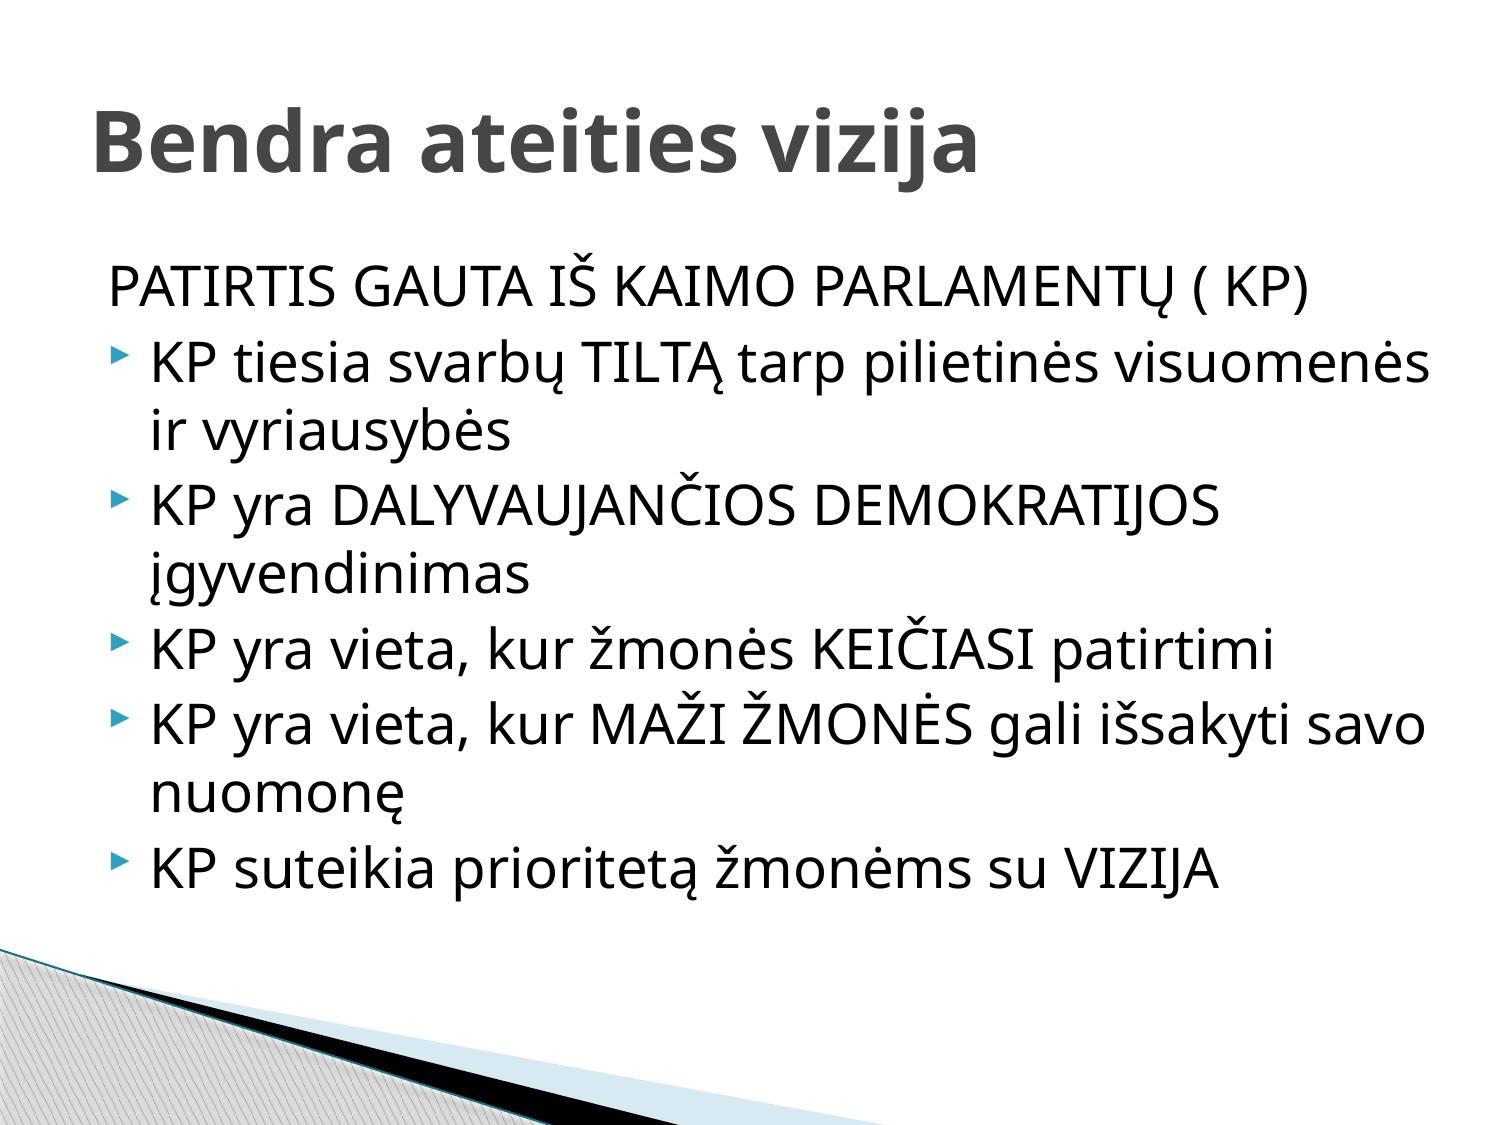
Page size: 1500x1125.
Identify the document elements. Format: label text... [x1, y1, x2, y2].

title Bendra ateities vizija [75, 45, 1425, 233]
list PATIRTIS GAUTA IŠ KAIMO PARLAMENTŲ ( KP) KP tiesia svarbų TILTĄ tarp pilietinės visuomenės ir vyriausybės KP yra DALYVAUJANČIOS DEMOKRATIJOS įgyvendinimas KP yra vieta, kur žmonės KEIČIASI patirtimi KP yra vieta, kur MAŽI ŽMONĖS gali išsakyti savo nuomonę KP suteikia prioritetą žmonėms su VIZIJA [75, 243, 1454, 1055]
